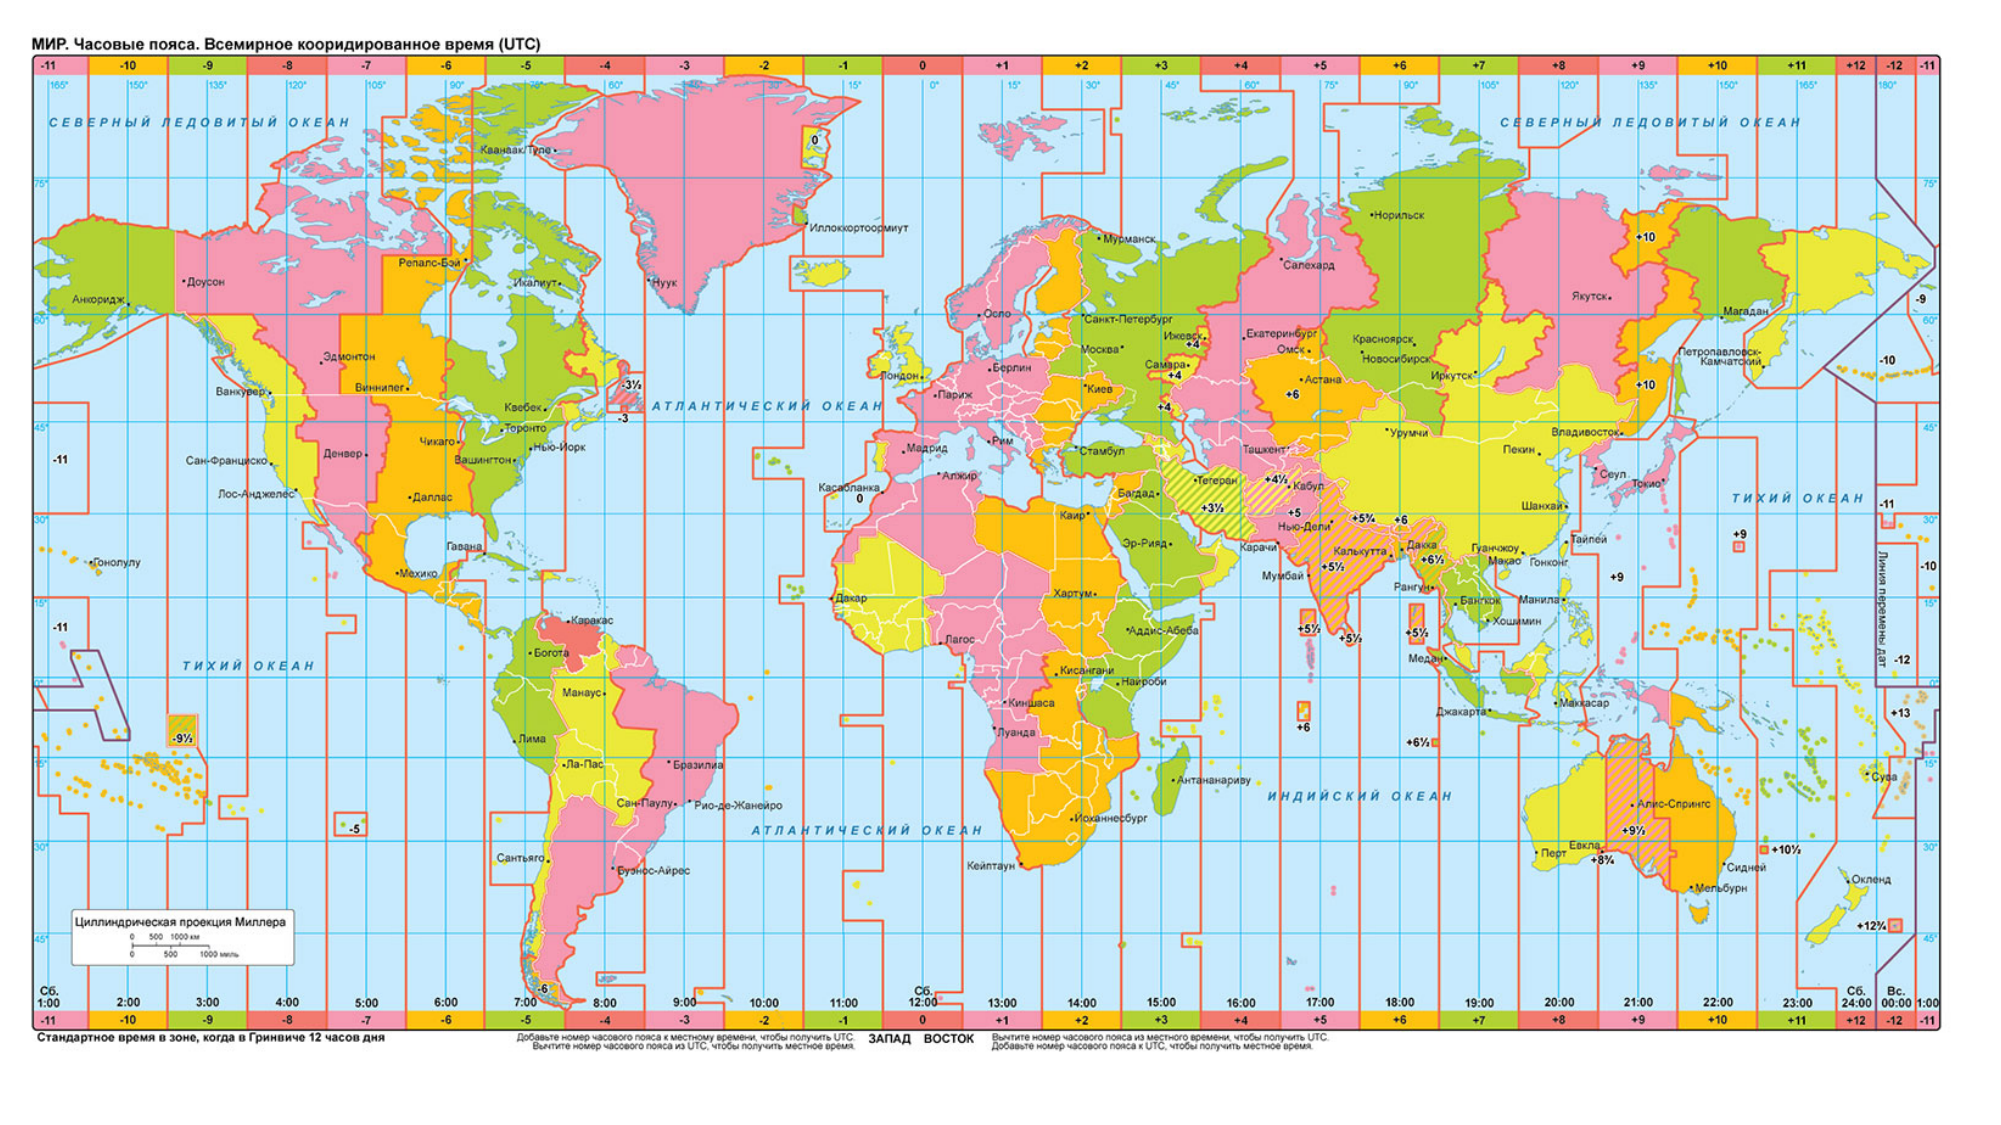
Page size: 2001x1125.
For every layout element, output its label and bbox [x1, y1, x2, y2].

picture [12, 29, 1960, 1054]
